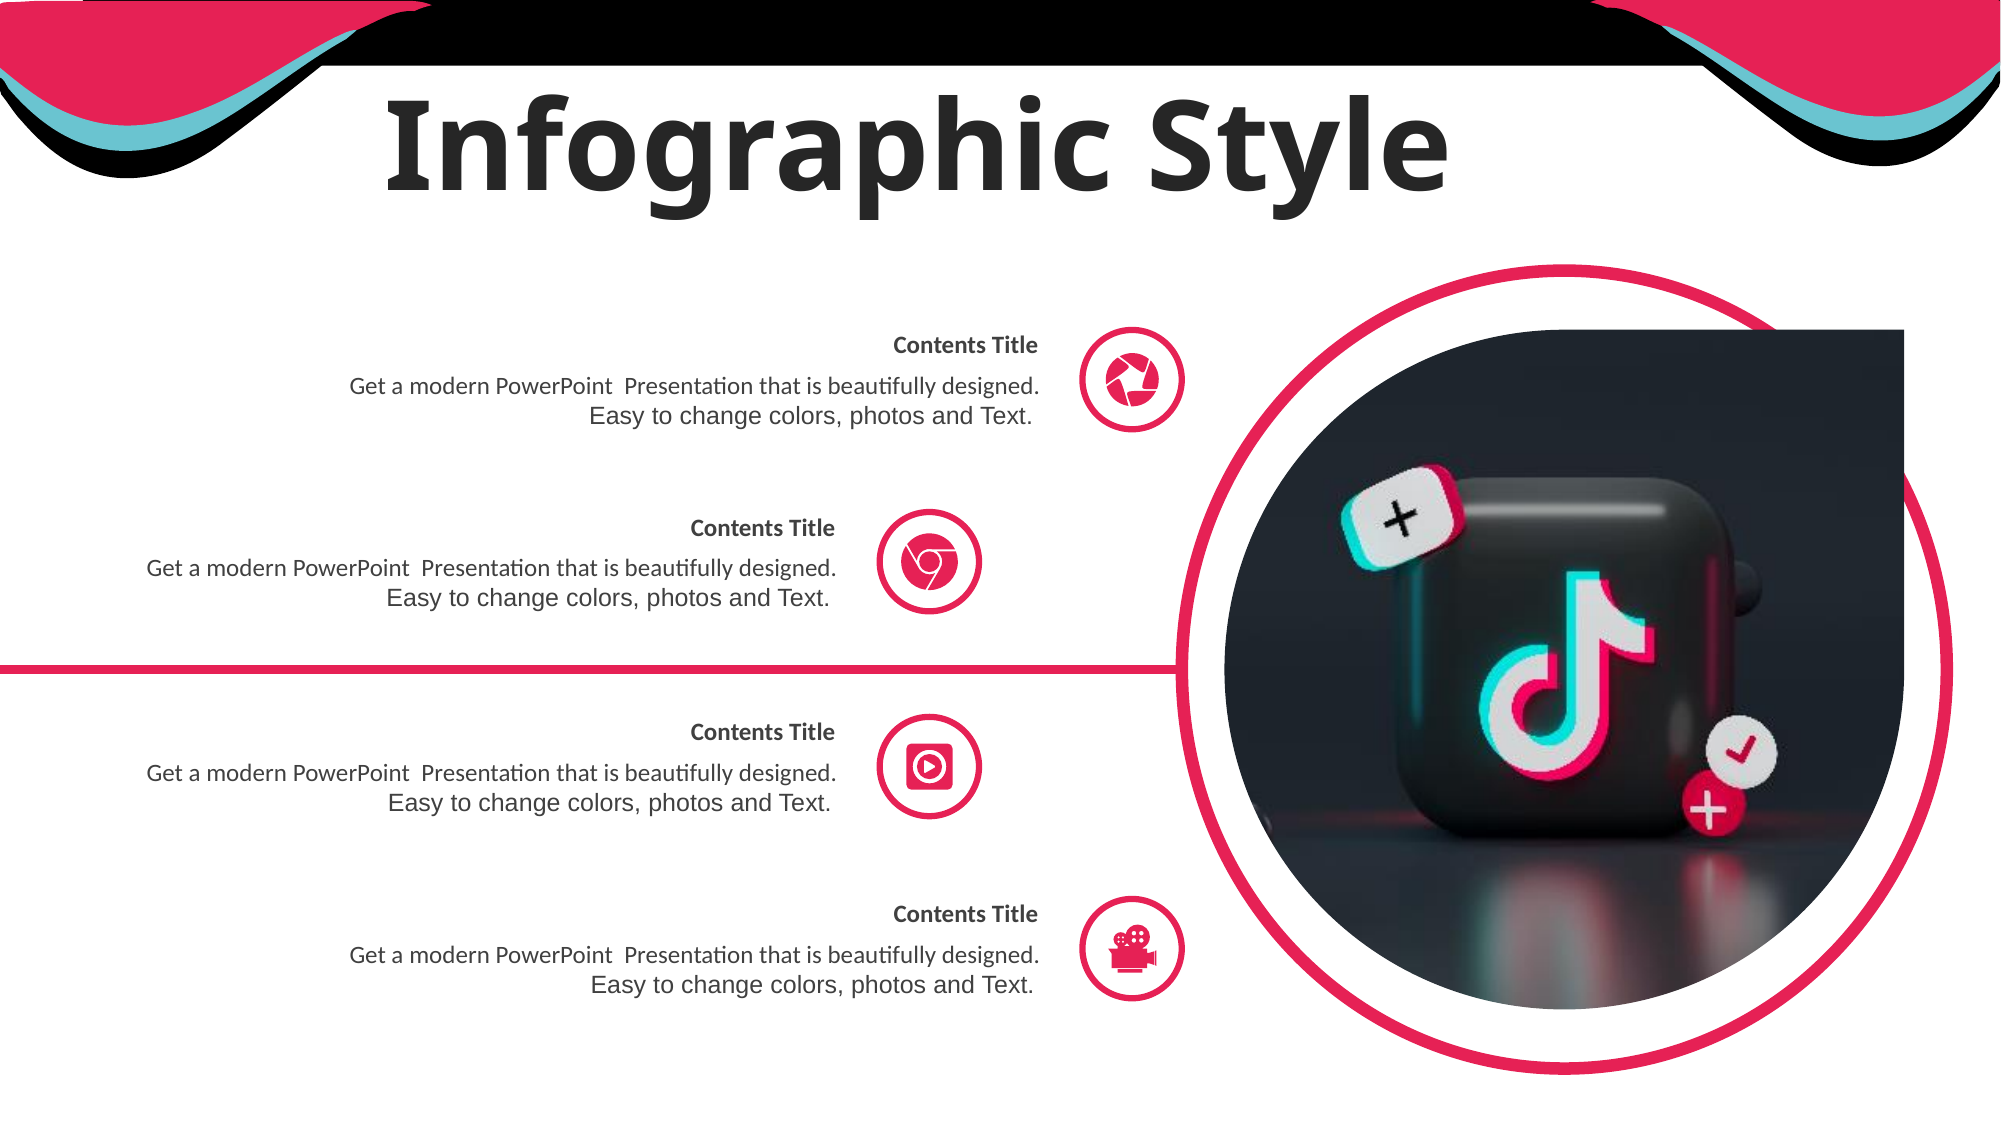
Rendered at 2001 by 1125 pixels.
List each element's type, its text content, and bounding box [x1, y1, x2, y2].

text_box [878, 510, 981, 613]
text_box [1081, 328, 1183, 431]
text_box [279, 890, 1056, 1007]
text_box [1180, 269, 1948, 1070]
text_box [900, 532, 959, 592]
text_box [1106, 923, 1158, 974]
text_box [76, 708, 854, 825]
text_box [1104, 351, 1160, 408]
text_box [878, 715, 981, 818]
text_box [1081, 897, 1183, 1000]
list Infographic Style [195, 90, 1643, 210]
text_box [76, 503, 854, 620]
text_box [1223, 328, 1906, 1011]
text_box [279, 321, 1056, 438]
text_box [905, 742, 954, 791]
